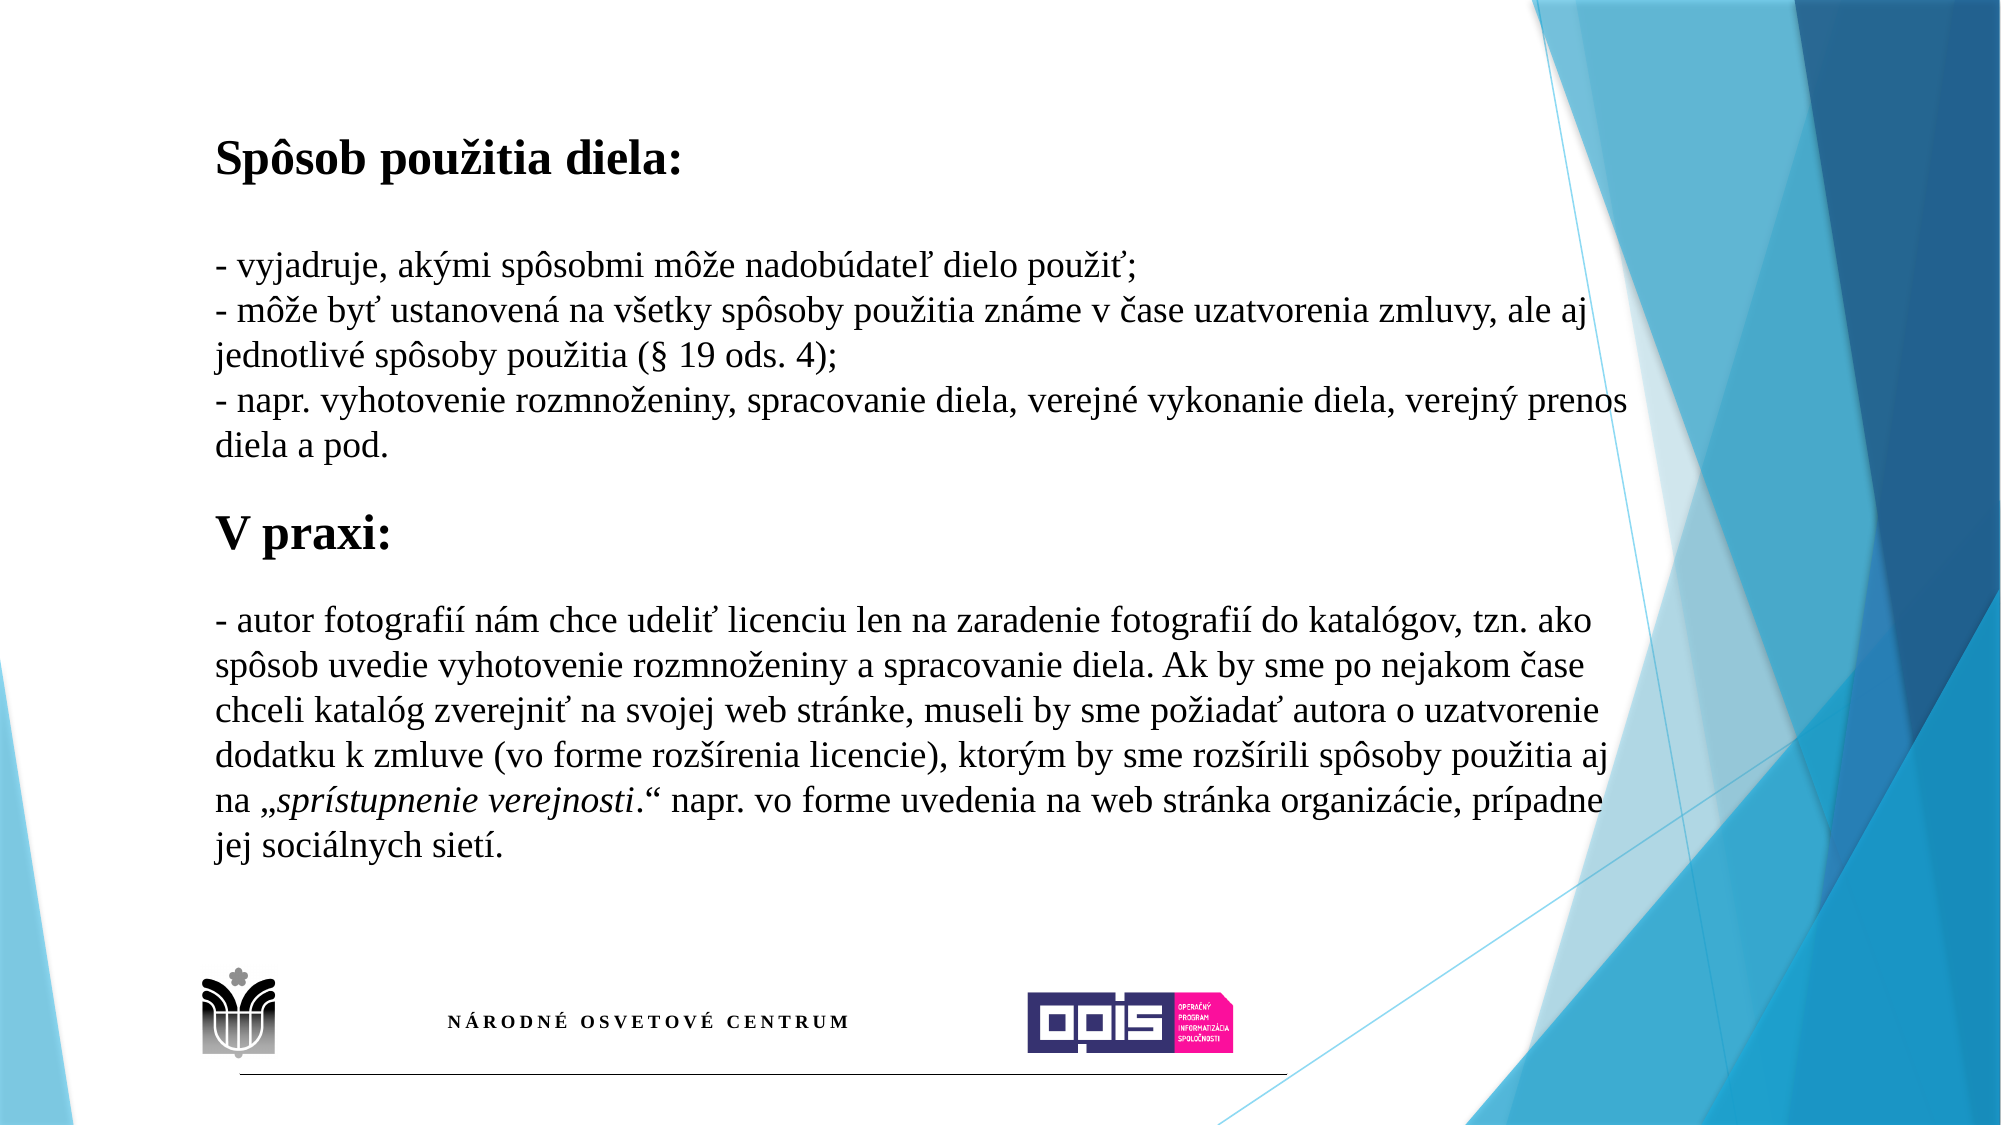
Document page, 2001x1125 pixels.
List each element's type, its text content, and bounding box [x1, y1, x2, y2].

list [199, 964, 1291, 1075]
title Spôsob použitia diela: - vyjadruje, akými spôsobmi môže nadobúdateľ dielo použiť; - môže byť ustanovená na všetky spôsoby použitia známe v čase uzatvorenia zmluvy, ale aj jednotlivé spôsoby použitia (§ 19 ods. 4); - napr. vyhotovenie rozmnoženiny, spracovanie diela, verejné vykonanie diela, verejný prenos diela a pod. V praxi: - autor fotografií nám chce udeliť licenciu len na zaradenie fotografií do katalógov, tzn. ako spôsob uvedie vyhotovenie rozmnoženiny a spracovanie diela. Ak by sme po nejakom čase chceli katalóg zverejniť na svojej web stránke, museli by sme požiadať autora o uzatvorenie dodatku k zmluve (vo forme rozšírenia licencie), ktorým by sme rozšírili spôsoby použitia aj na „sprístupnenie verejnosti.“ napr. vo forme uvedenia na web stránka organizácie, prípadne jej sociálnych sietí. [199, 117, 1662, 923]
